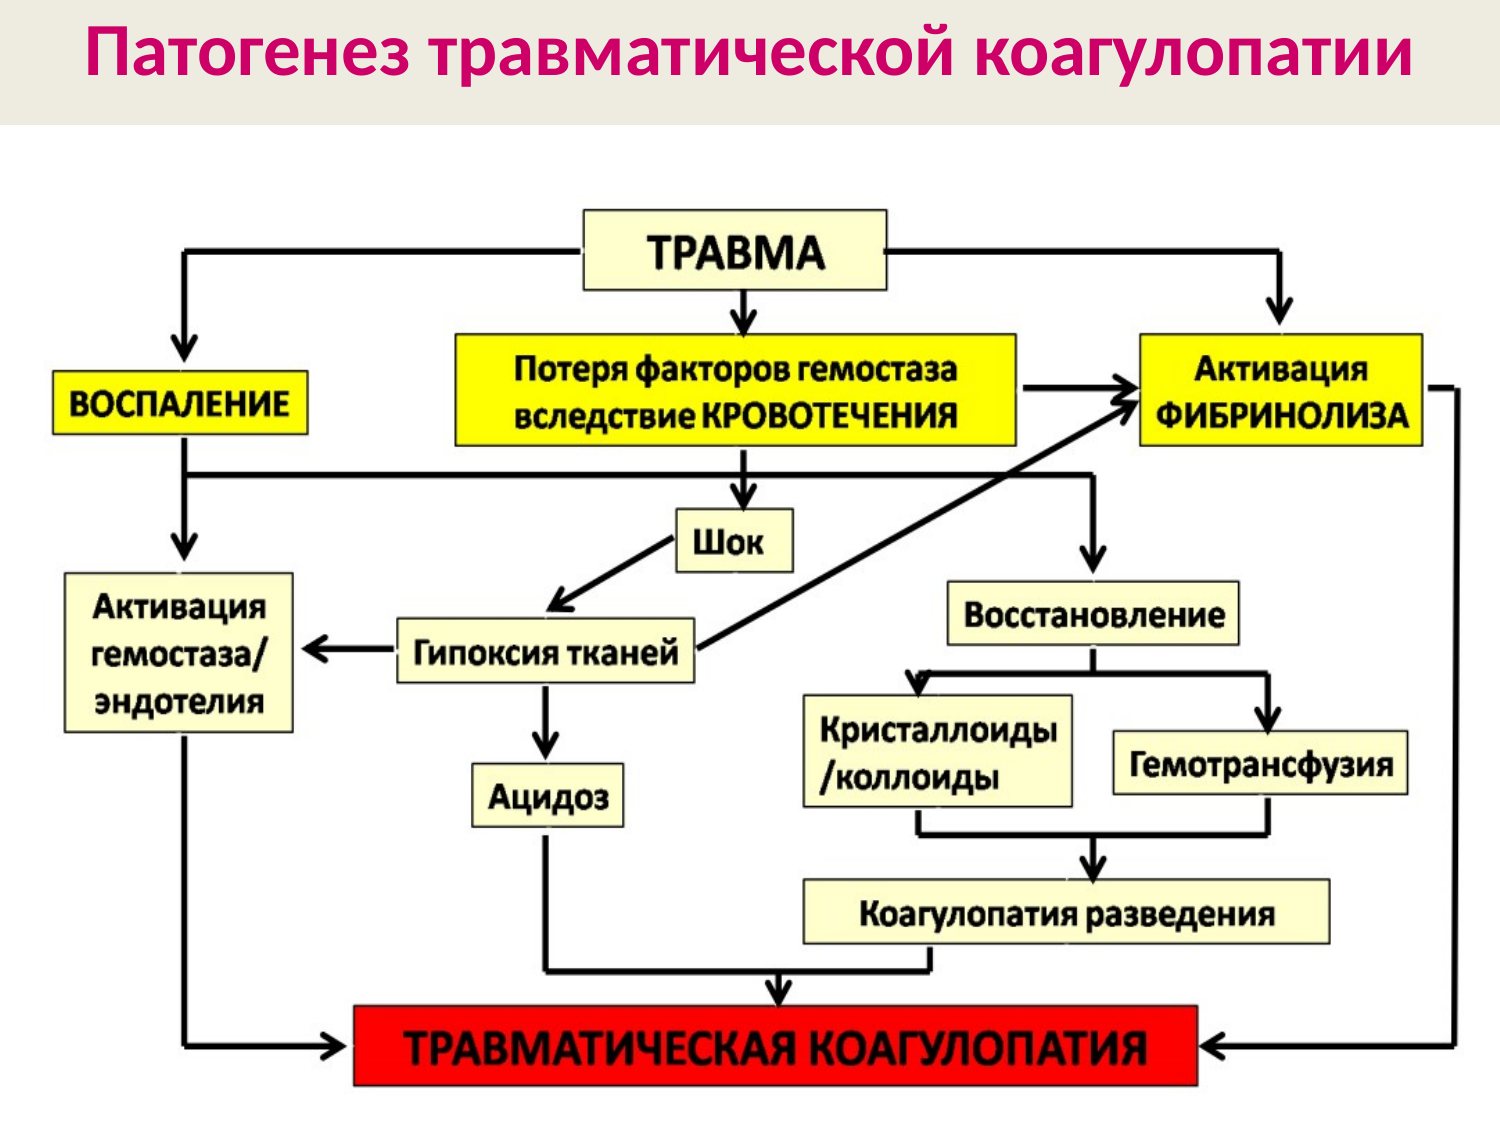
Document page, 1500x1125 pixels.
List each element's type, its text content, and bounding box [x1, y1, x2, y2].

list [0, 125, 1500, 1125]
title Патогенез травматической коагулопатии [0, 0, 1500, 90]
